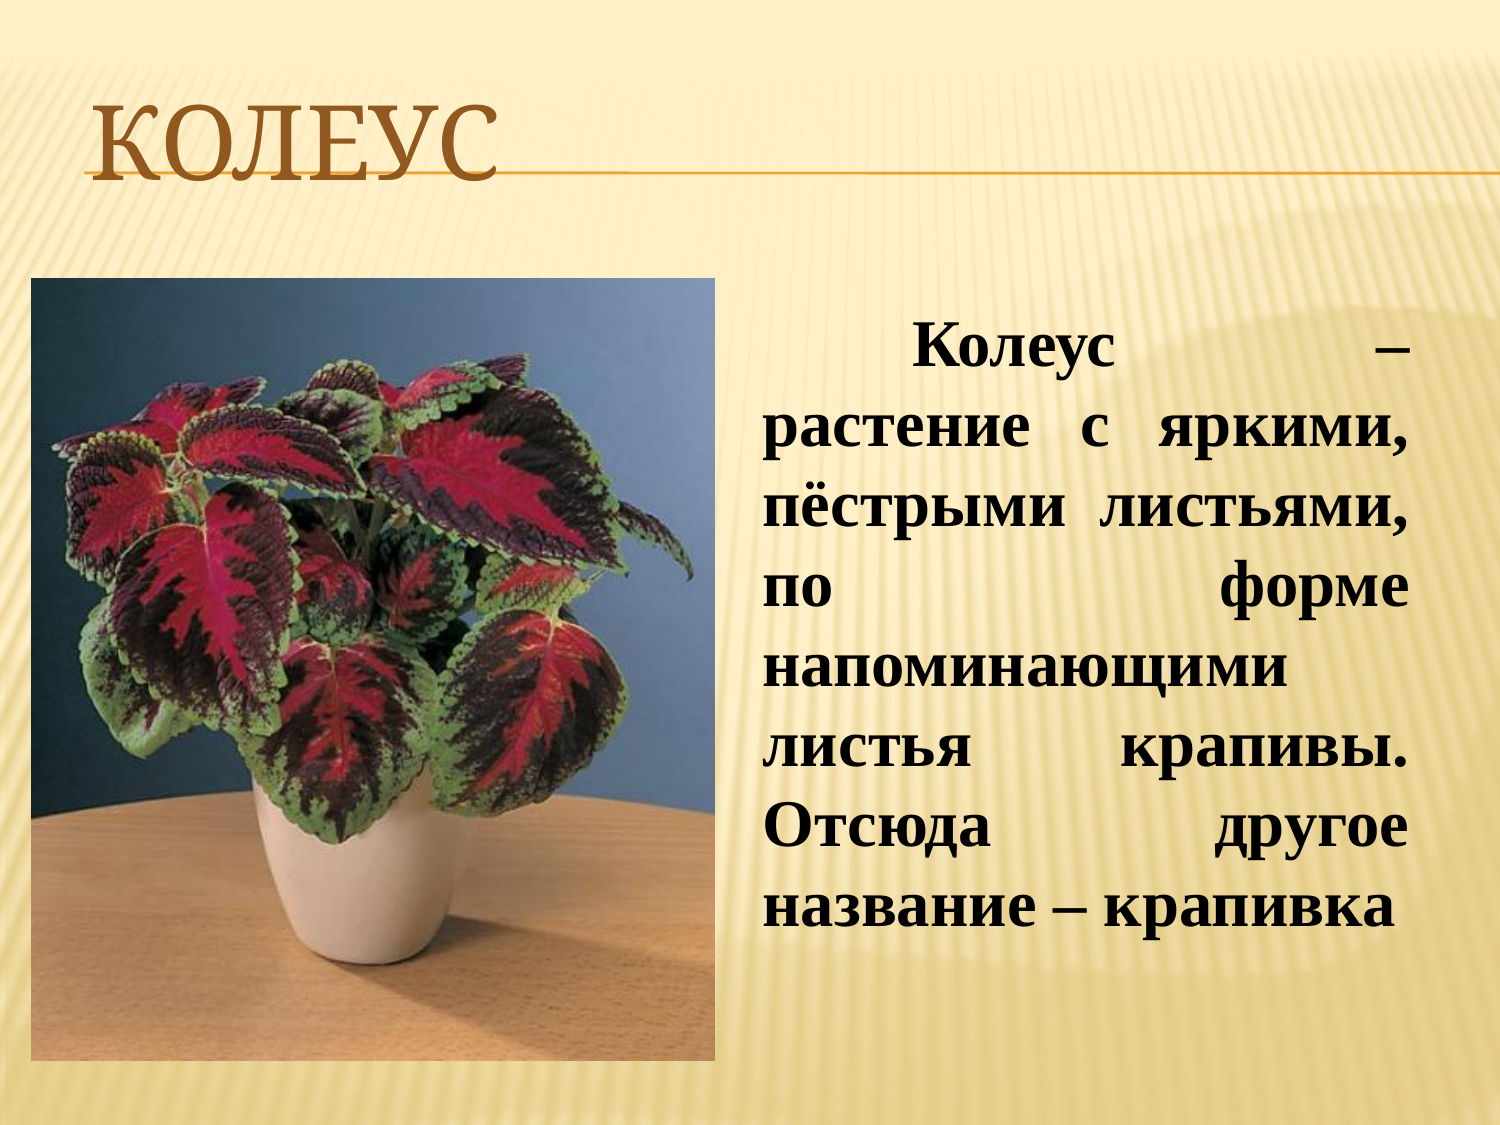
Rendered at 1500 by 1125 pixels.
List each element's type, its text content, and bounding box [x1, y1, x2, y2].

picture [31, 278, 715, 1061]
list Колеус – растение с яркими, пёстрыми листьями, по форме напоминающими листья крапивы. Отсюда другое название – крапивка [723, 292, 1425, 1043]
title КОЛЕУС [75, 45, 575, 233]
